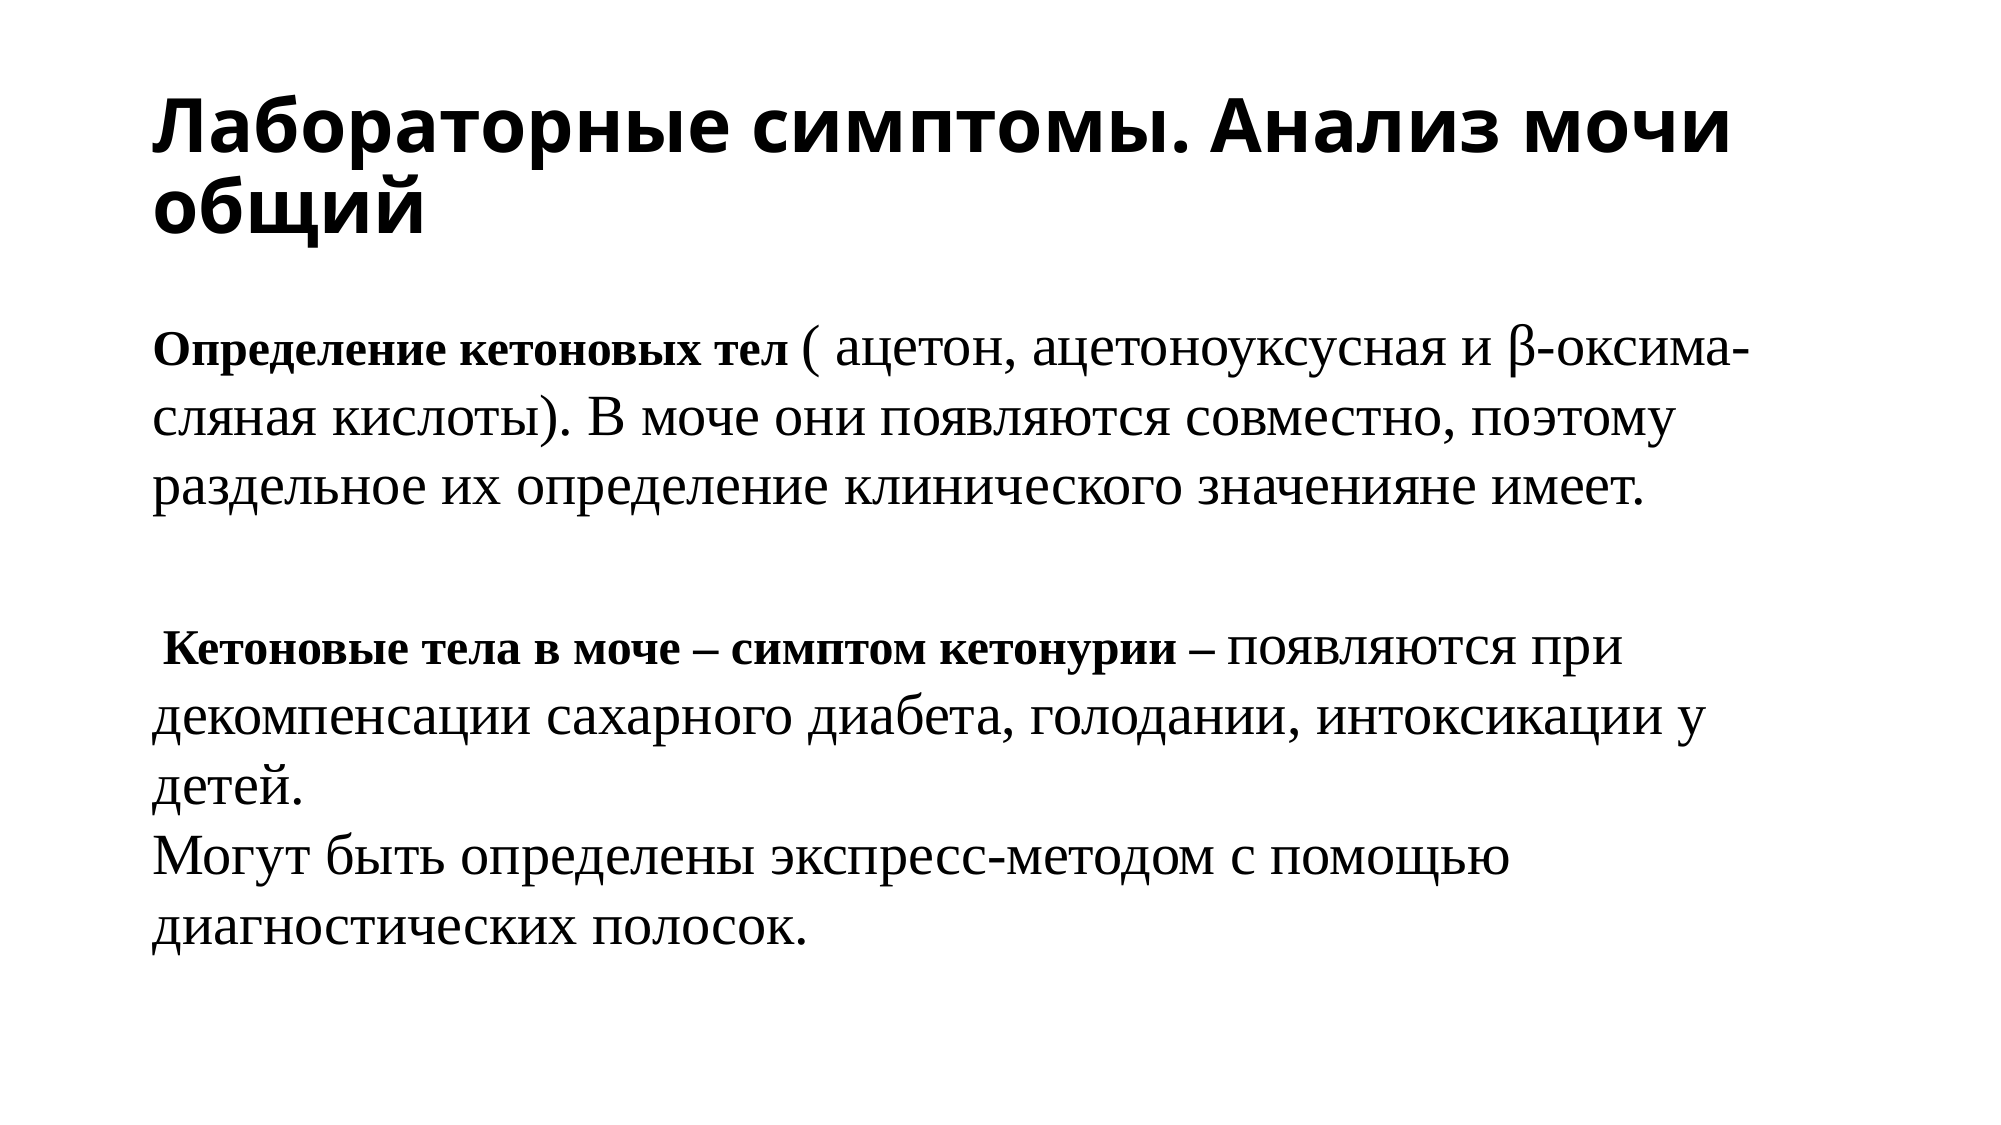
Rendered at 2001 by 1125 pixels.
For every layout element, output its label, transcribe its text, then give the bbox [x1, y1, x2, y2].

title Лабораторные симптомы. Анализ мочи общий [137, 59, 1863, 278]
list Определение кетоновых тел ( ацетон, ацетоноуксусная и β-оксима-сляная кислоты). В моче они появляются совместно, поэтому раздельное их определение клинического значенияне имеет. Кетоновые тела в моче – симптом кетонурии – появляются при декомпенсации сахарного диабета, голодании, интоксикации у детей. Могут быть определены экспресс-методом с помощью диагностических полосок. [137, 299, 1863, 1014]
